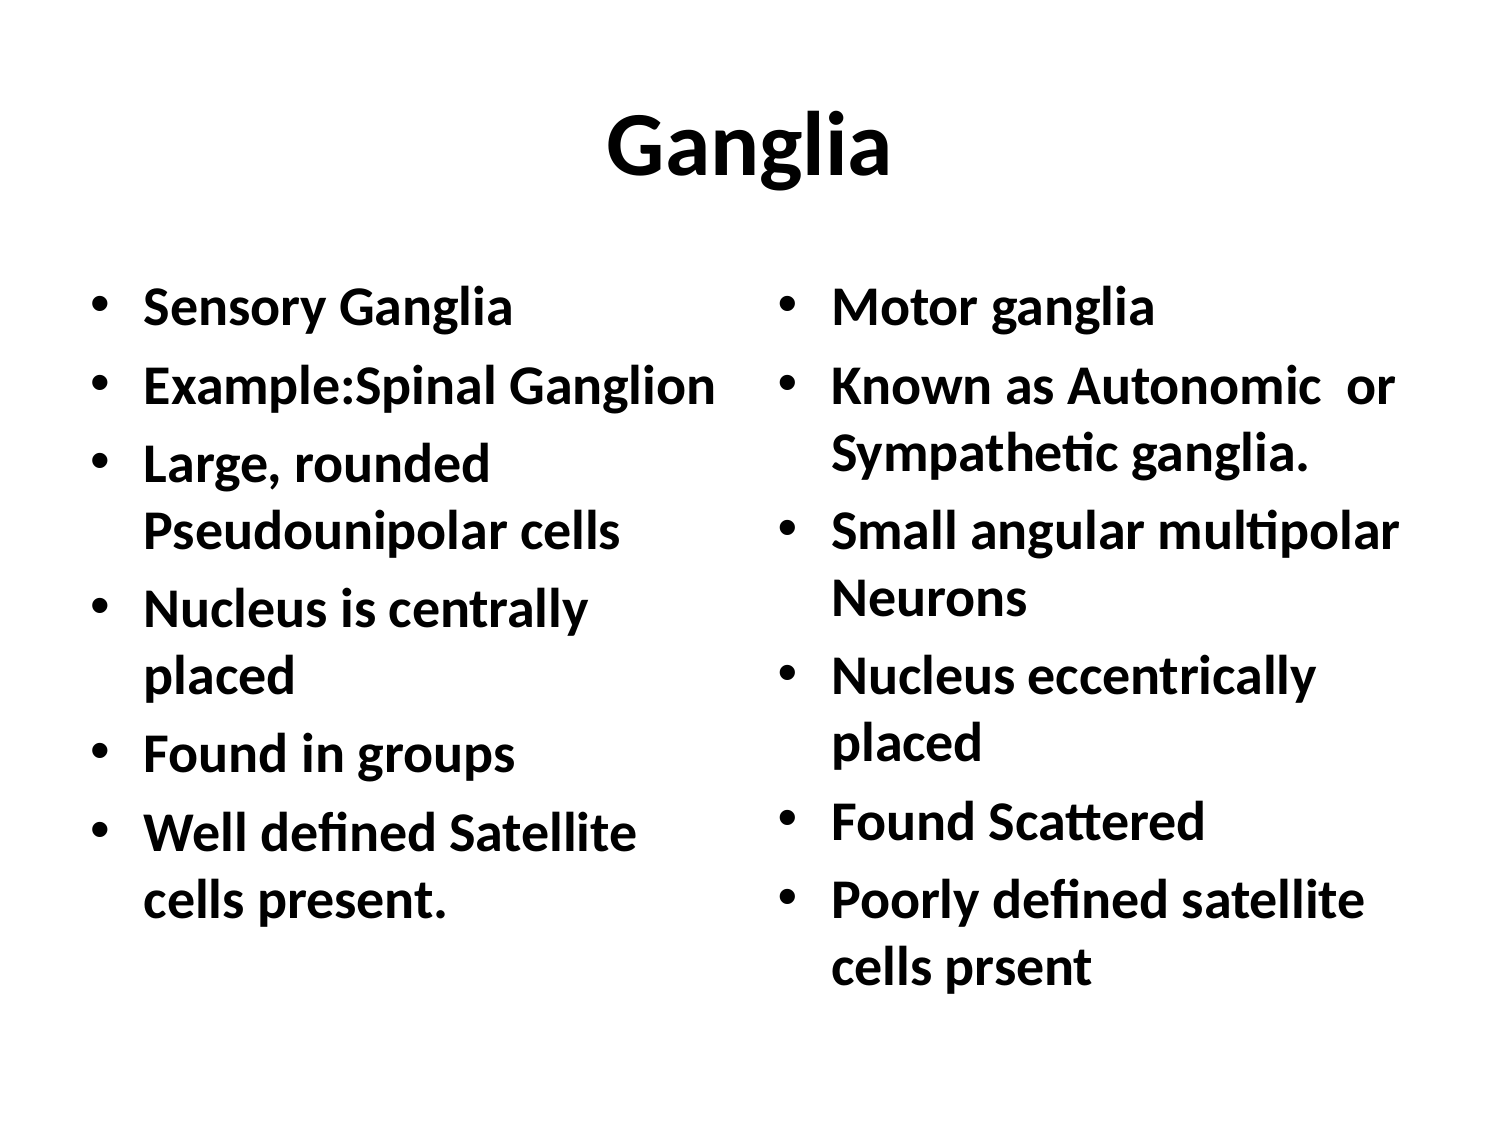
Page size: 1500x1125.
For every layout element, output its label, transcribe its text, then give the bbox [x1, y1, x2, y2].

list Motor ganglia Known as Autonomic or Sympathetic ganglia. Small angular multipolar Neurons Nucleus eccentrically placed Found Scattered Poorly defined satellite cells prsent [762, 262, 1425, 1005]
list Sensory Ganglia Example:Spinal Ganglion Large, rounded Pseudounipolar cells Nucleus is centrally placed Found in groups Well defined Satellite cells present. [75, 262, 738, 1005]
title Ganglia [75, 45, 1425, 233]
